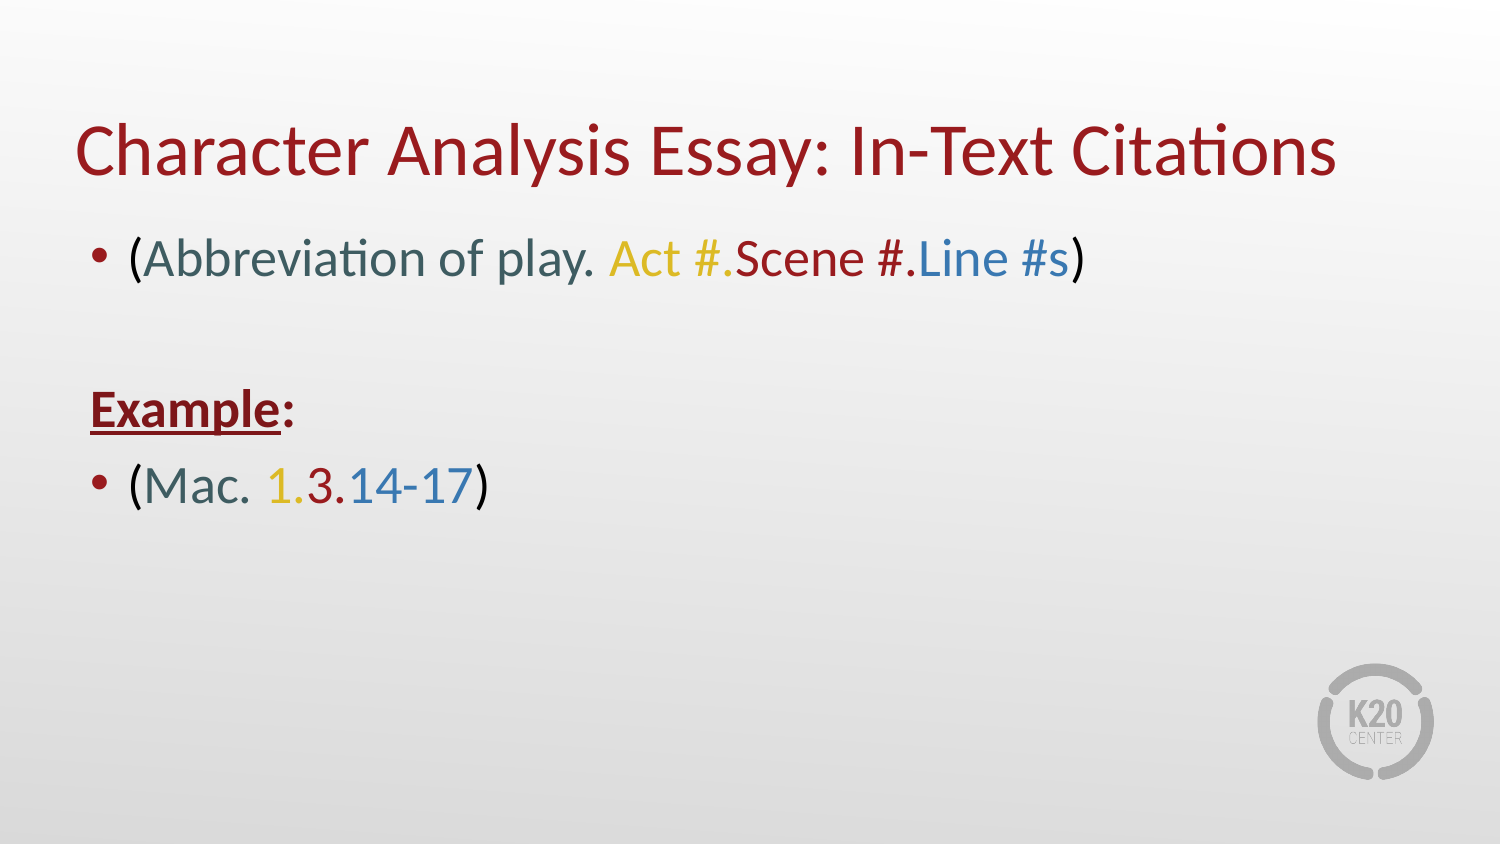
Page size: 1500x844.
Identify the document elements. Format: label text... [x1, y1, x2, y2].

title Character Analysis Essay: In-Text Citations [75, 50, 1425, 191]
list (Abbreviation of play. Act #.Scene #.Line #s) Example: (Mac. 1.3.14-17) [75, 214, 1425, 779]
